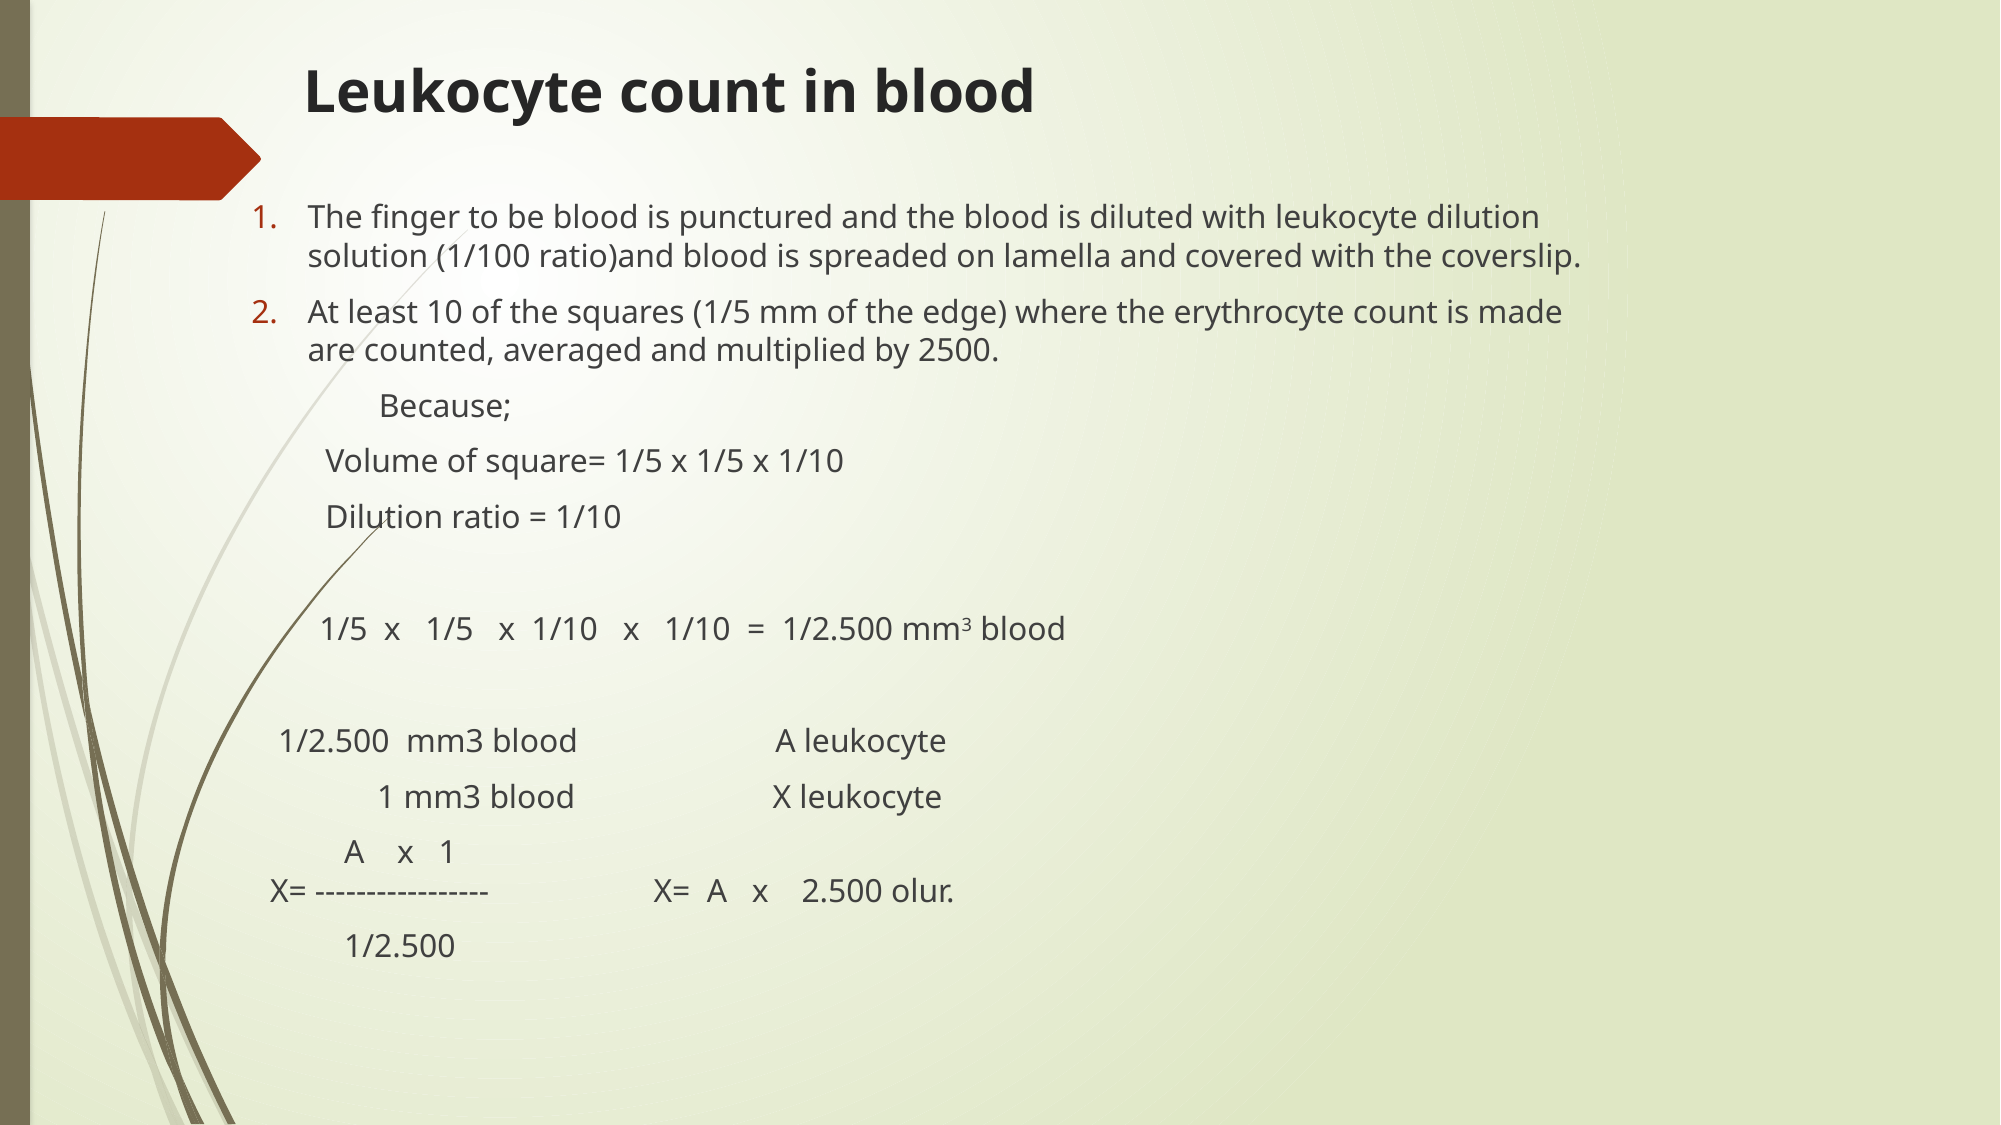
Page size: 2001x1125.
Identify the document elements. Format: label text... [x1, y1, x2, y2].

list The finger to be blood is punctured and the blood is diluted with leukocyte dilution solution (1/100 ratio)and blood is spreaded on lamella and covered with the coverslip. At least 10 of the squares (1/5 mm of the edge) where the erythrocyte count is made are counted, averaged and multiplied by 2500. Because; Volume of square= 1/5 x 1/5 x 1/10 Dilution ratio = 1/10 1/5 x 1/5 x 1/10 x 1/10 = 1/2.500 mm3 blood 1/2.500 mm3 blood A leukocyte 1 mm3 blood X leukocyte A x 1 X= ----------------- X= A x 2.500 olur. 1/2.500 [236, 189, 1627, 978]
title Leukocyte count in blood [288, 46, 1539, 189]
